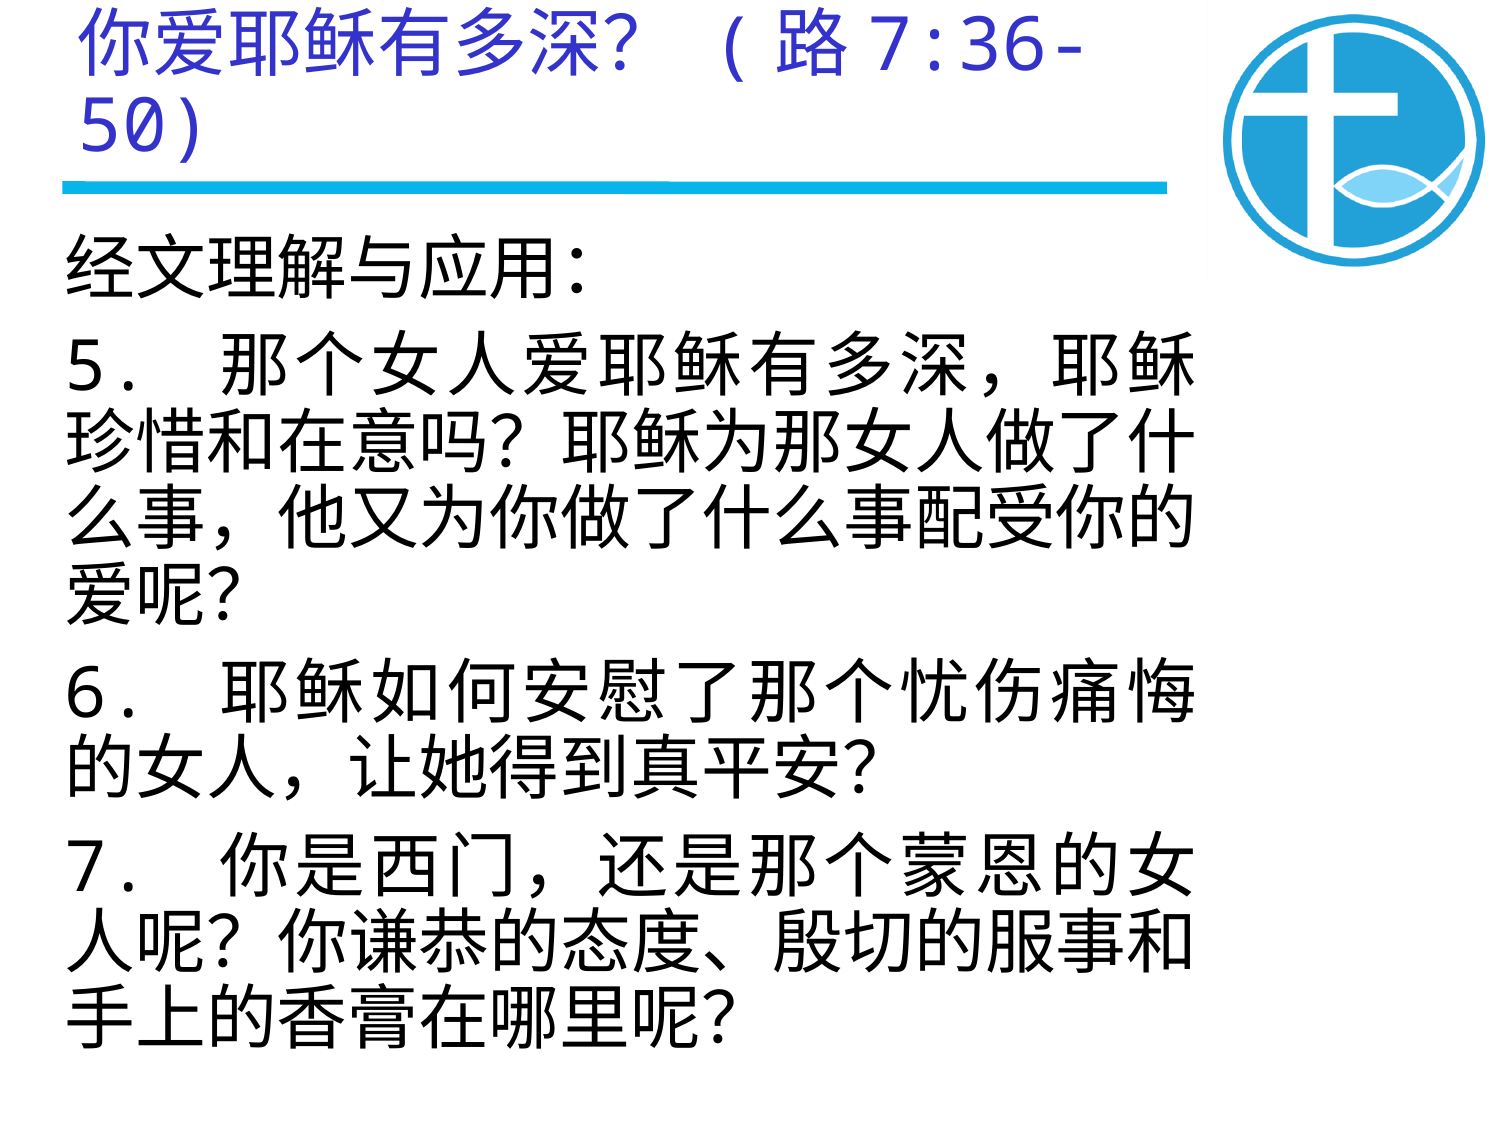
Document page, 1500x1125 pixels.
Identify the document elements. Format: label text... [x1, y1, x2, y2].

text_box 你爱耶稣有多深？ (路7:36-50) [62, 56, 1138, 175]
picture [1207, 0, 1500, 281]
text_box 经文理解与应用： 5. 那个女人爱耶稣有多深，耶稣珍惜和在意吗？耶稣为那女人做了什么事，他又为你做了什么事配受你的爱呢？ 6. 耶稣如何安慰了那个忧伤痛悔的女人，让她得到真平安？ 7. 你是西门，还是那个蒙恩的女人呢？你谦恭的态度、殷切的服事和手上的香膏在哪里呢？ [50, 224, 1213, 939]
